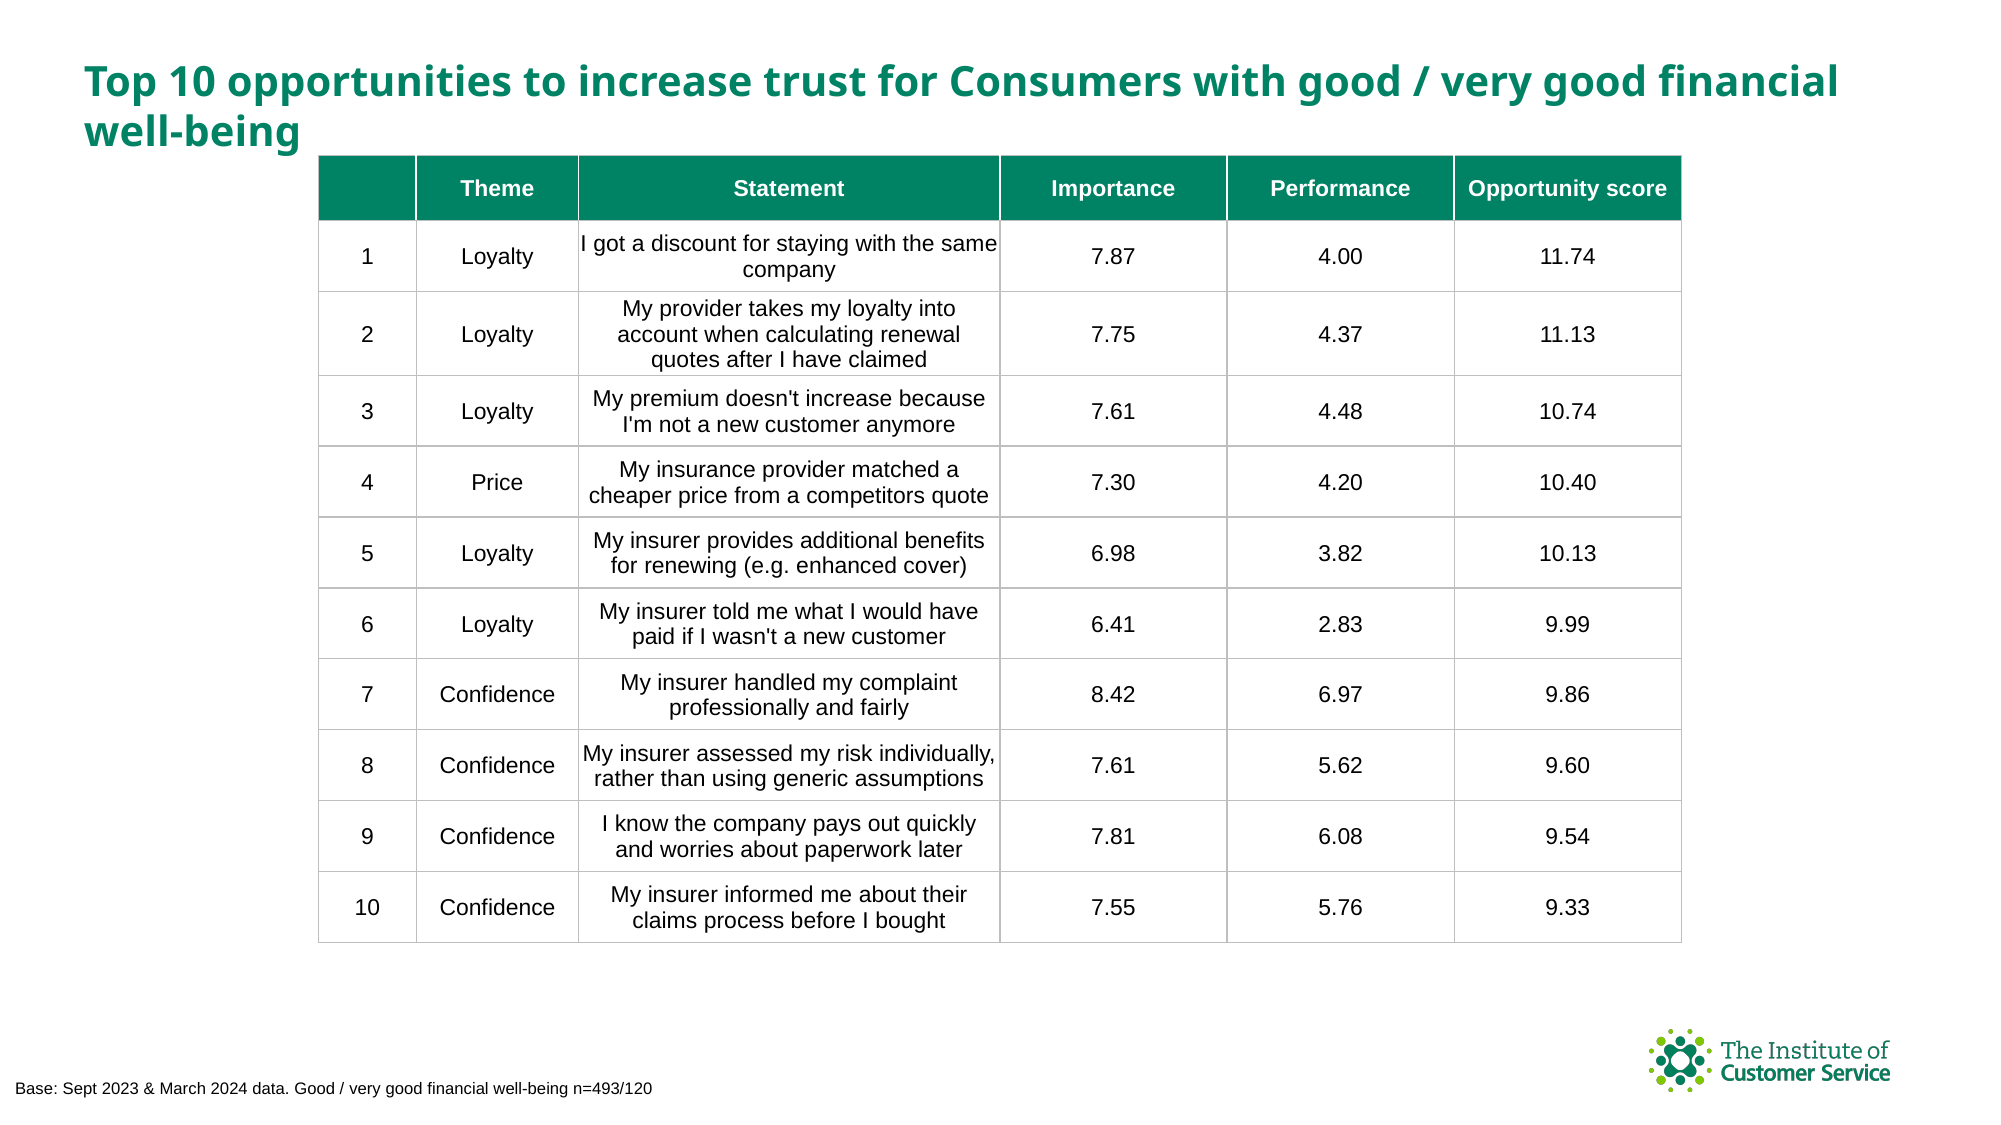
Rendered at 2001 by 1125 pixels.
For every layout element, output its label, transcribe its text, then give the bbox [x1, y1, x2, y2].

table_cell 6.41 [1001, 589, 1226, 658]
table_cell Loyalty [417, 589, 578, 658]
table_cell My insurer assessed my risk individually, rather than using generic assumptions [579, 730, 999, 800]
table_cell 4.48 [1228, 376, 1454, 445]
table_cell 11.13 [1455, 292, 1681, 375]
table_cell 2.83 [1228, 589, 1454, 658]
table_cell 6 [319, 589, 416, 658]
table_cell Loyalty [417, 221, 578, 291]
table_cell Loyalty [417, 376, 578, 445]
table_cell I got a discount for staying with the same company [579, 221, 999, 291]
table_cell 7.30 [1001, 447, 1226, 516]
table_cell 6.08 [1228, 801, 1454, 871]
table_cell My premium doesn't increase because I'm not a new customer anymore [579, 376, 999, 445]
table_header Performance [1228, 156, 1453, 220]
table_cell 7.81 [1001, 801, 1226, 871]
table_cell Price [417, 447, 578, 516]
table_cell 9.86 [1455, 659, 1681, 729]
table_cell Loyalty [417, 292, 578, 375]
table_cell 7.61 [1001, 376, 1226, 445]
table_cell 9.54 [1455, 801, 1681, 871]
table_cell 2 [319, 292, 416, 375]
table_header Statement [579, 156, 999, 220]
table_cell 9.99 [1455, 589, 1681, 658]
table_cell 9 [319, 801, 416, 871]
table_cell 10.40 [1455, 447, 1681, 516]
table_cell 7.61 [1001, 730, 1226, 800]
table_cell 10 [319, 872, 416, 942]
table_cell Loyalty [417, 518, 578, 587]
table_cell 8.42 [1001, 659, 1226, 729]
table_cell 4.00 [1228, 221, 1454, 291]
table_cell 7.75 [1001, 292, 1226, 375]
table_cell My insurer informed me about their claims process before I bought [579, 872, 999, 942]
table_cell 7.87 [1001, 221, 1226, 291]
table_header [319, 156, 415, 220]
table_cell My insurance provider matched a cheaper price from a competitors quote [579, 447, 999, 516]
table_cell 7.55 [1001, 872, 1226, 942]
table_cell 10.74 [1455, 376, 1681, 445]
table_cell 5 [319, 518, 416, 587]
table_cell 4.37 [1228, 292, 1454, 375]
picture [1649, 1029, 1890, 1092]
table_cell 11.74 [1455, 221, 1681, 291]
table_cell 5.76 [1228, 872, 1454, 942]
table_cell I know the company pays out quickly and worries about paperwork later [579, 801, 999, 871]
text_box Base: Sept 2023 & March 2024 data. Good / very good financial well-being n=493/120 [0, 1070, 1661, 1125]
table_cell My insurer provides additional benefits for renewing (e.g. enhanced cover) [579, 518, 999, 587]
table_cell 10.13 [1455, 518, 1681, 587]
table_header Importance [1001, 156, 1226, 220]
table_cell 4 [319, 447, 416, 516]
table_cell My insurer told me what I would have paid if I wasn't a new customer [579, 589, 999, 658]
table_cell 9.60 [1455, 730, 1681, 800]
table_cell 6.97 [1228, 659, 1454, 729]
text_box Top 10 opportunities to increase trust for Consumers with good / very good financial well-being [69, 47, 1912, 163]
table_cell 5.62 [1228, 730, 1454, 800]
table_cell 8 [319, 730, 416, 800]
table_cell My provider takes my loyalty into account when calculating renewal quotes after I have claimed [579, 292, 999, 375]
table_cell 9.33 [1455, 872, 1681, 942]
table_cell Confidence [417, 730, 578, 800]
table_cell 7 [319, 659, 416, 729]
table_cell 4.20 [1228, 447, 1454, 516]
table_header Opportunity score [1455, 156, 1681, 220]
table_cell 1 [319, 221, 416, 291]
table_cell Confidence [417, 659, 578, 729]
table_cell My insurer handled my complaint professionally and fairly [579, 659, 999, 729]
table_cell 3 [319, 376, 416, 445]
table_cell Confidence [417, 872, 578, 942]
table_cell 6.98 [1001, 518, 1226, 587]
table_cell 3.82 [1228, 518, 1454, 587]
table_cell Confidence [417, 801, 578, 871]
table_header Theme [417, 156, 578, 220]
